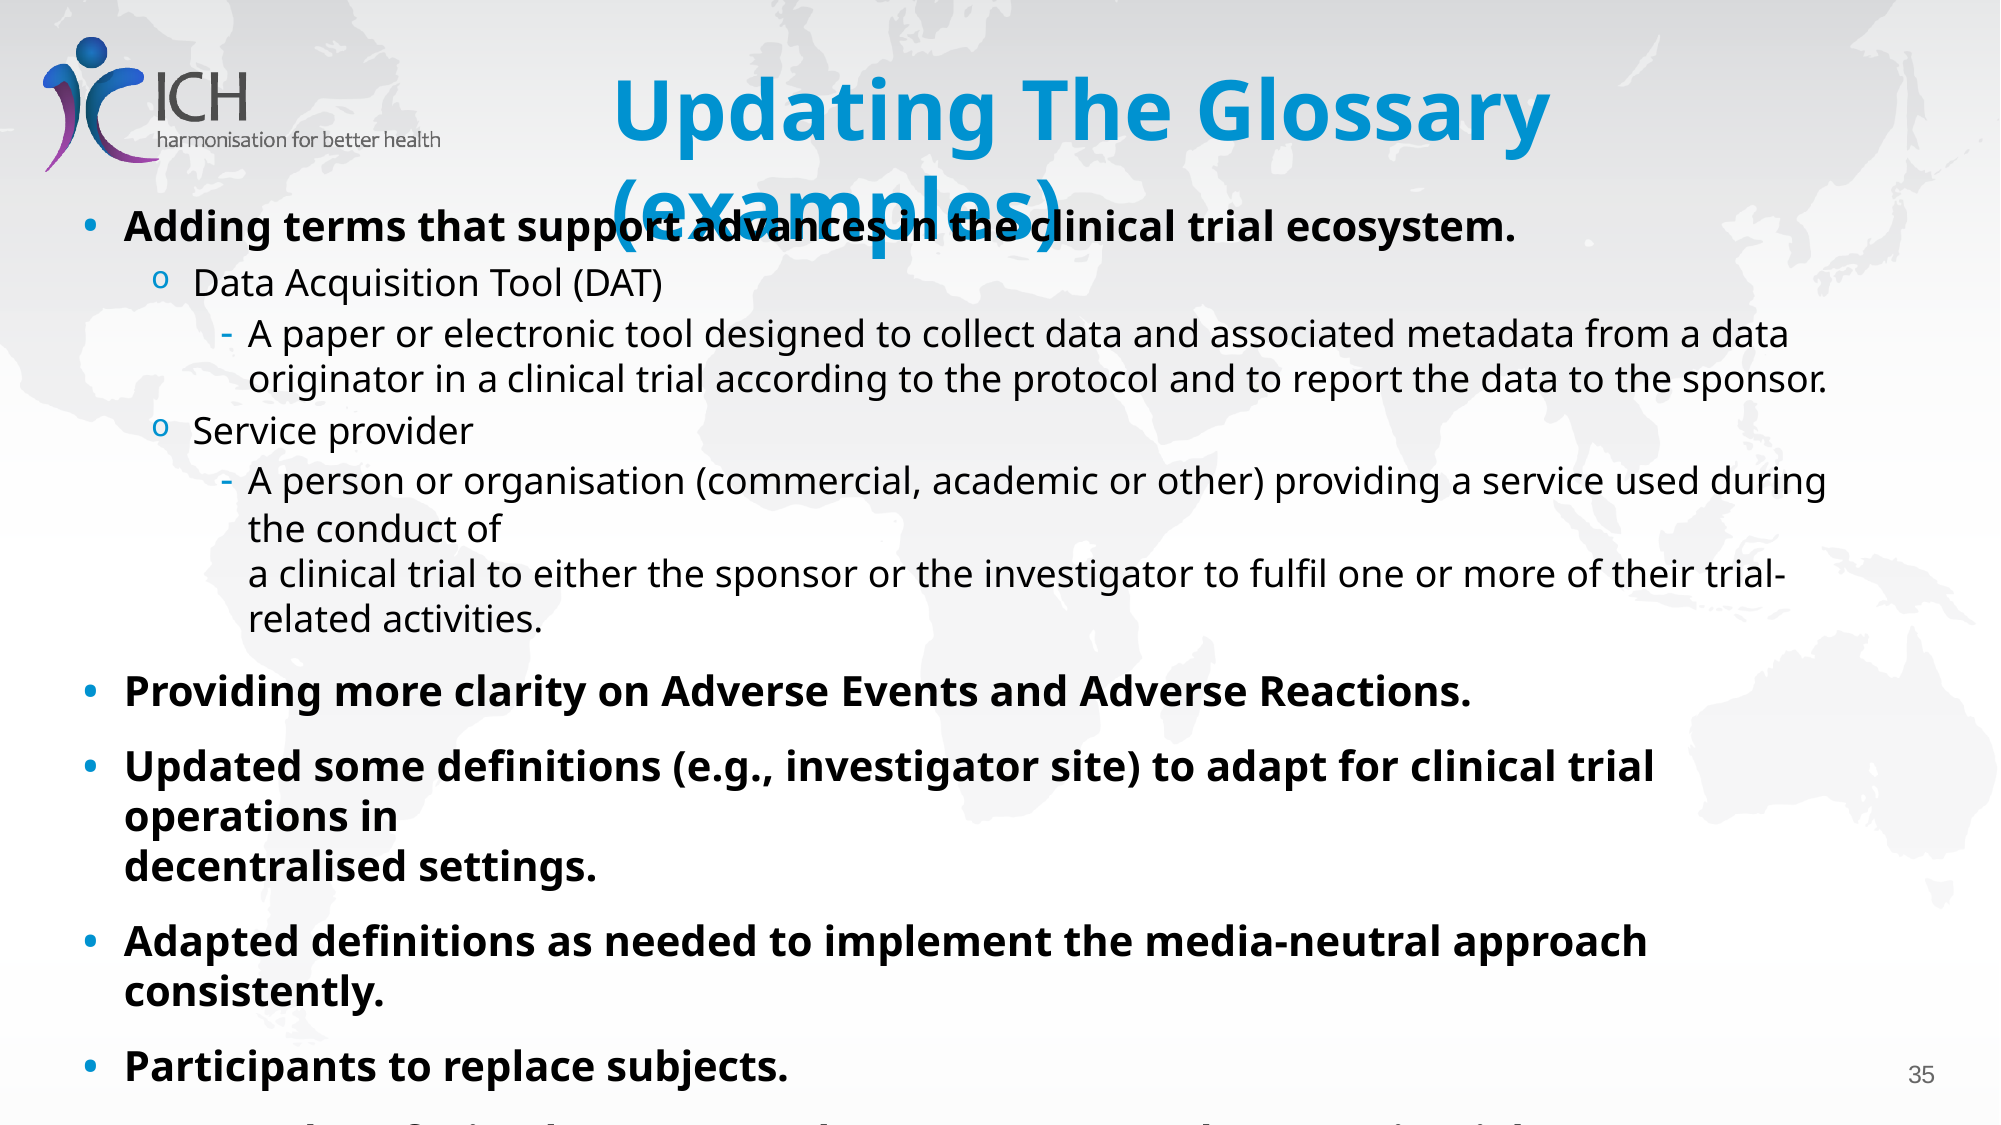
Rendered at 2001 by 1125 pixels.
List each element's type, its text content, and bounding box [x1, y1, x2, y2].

picture [0, 0, 2000, 1125]
text_box Adding terms that support advances in the clinical trial ecosystem. Data Acquisition Tool (DAT) A paper or electronic tool designed to collect data and associated metadata from a data originator in a clinical trial according to the protocol and to report the data to the sponsor. Service provider A person or organisation (commercial, academic or other) providing a service used during the conduct of a clinical trial to either the sponsor or the investigator to fulfil one or more of their trial-related activities. Providing more clarity on Adverse Events and Adverse Reactions. Updated some definitions (e.g., investigator site) to adapt for clinical trial operations in decentralised settings. Adapted definitions as needed to implement the media-neutral approach consistently. Participants to replace subjects. Removed confusing language and terms (e.g., non-therapeutic trials). [79, 187, 1901, 1125]
slide_number 34 [1901, 1058, 1945, 1125]
title Updating The Glossary (examples) [609, 54, 1835, 187]
